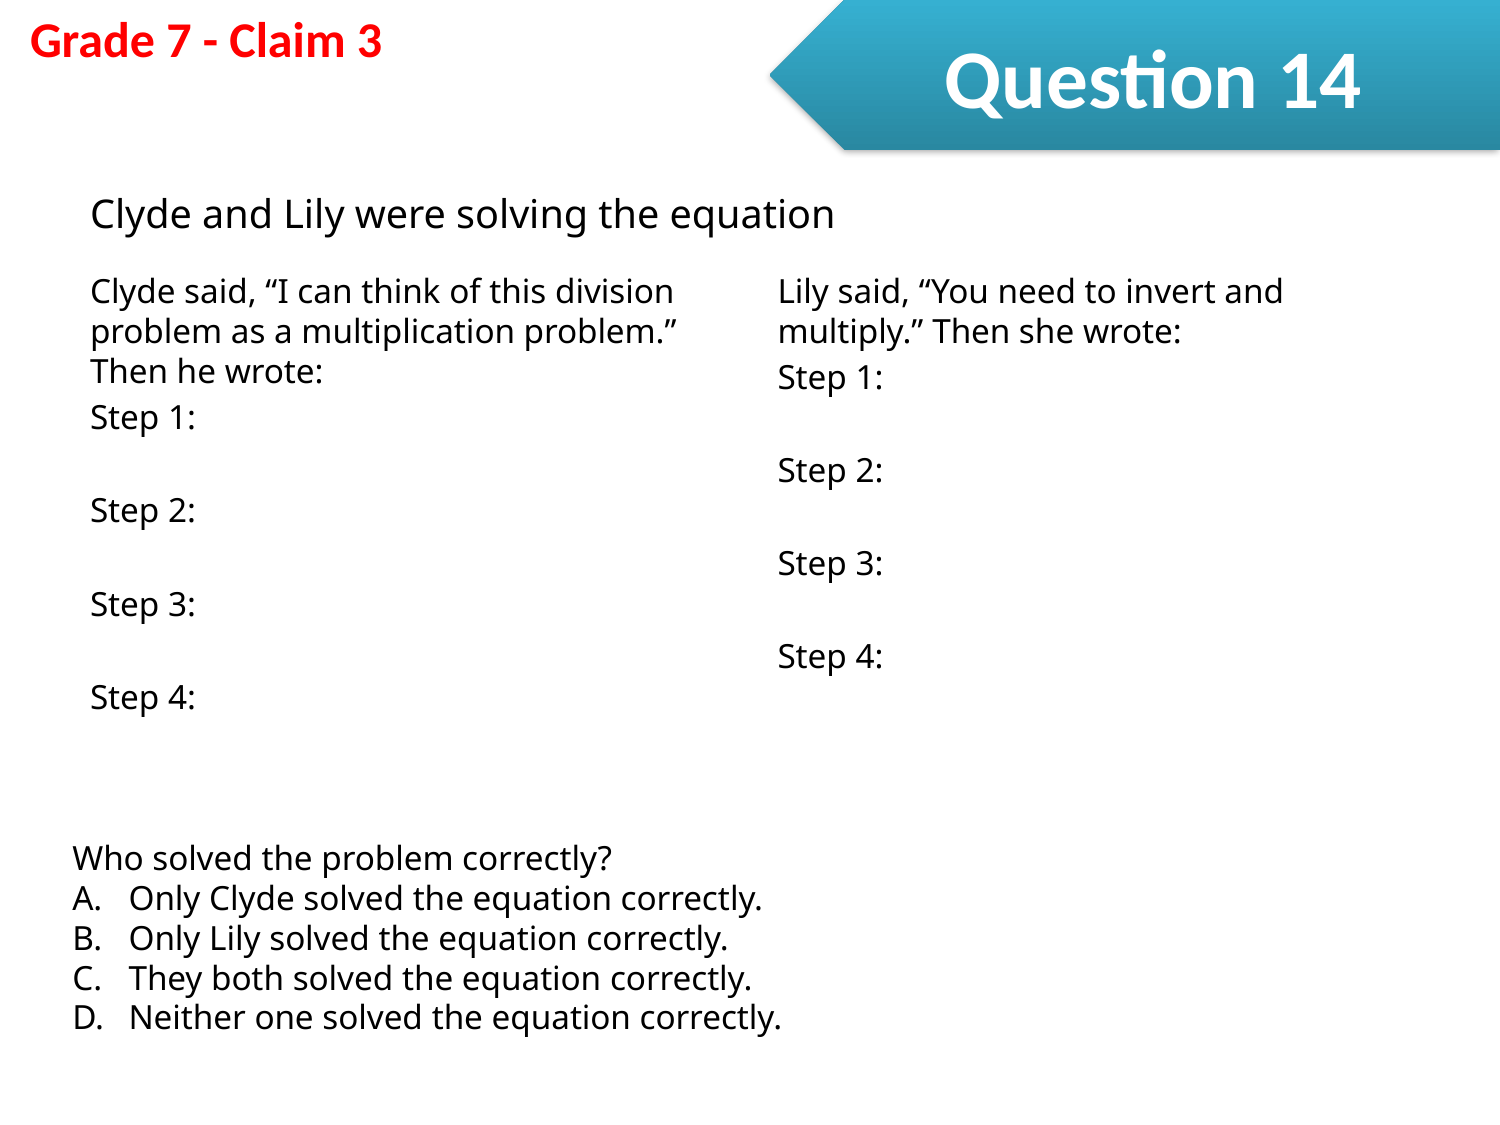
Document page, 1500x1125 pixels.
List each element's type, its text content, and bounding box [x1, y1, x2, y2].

text_box Who solved the problem correctly? Only Clyde solved the equation correctly. Only Lily solved the equation correctly. They both solved the equation correctly. Neither one solved the equation correctly. [57, 829, 799, 1044]
text_box Question 14 [769, 0, 1500, 150]
